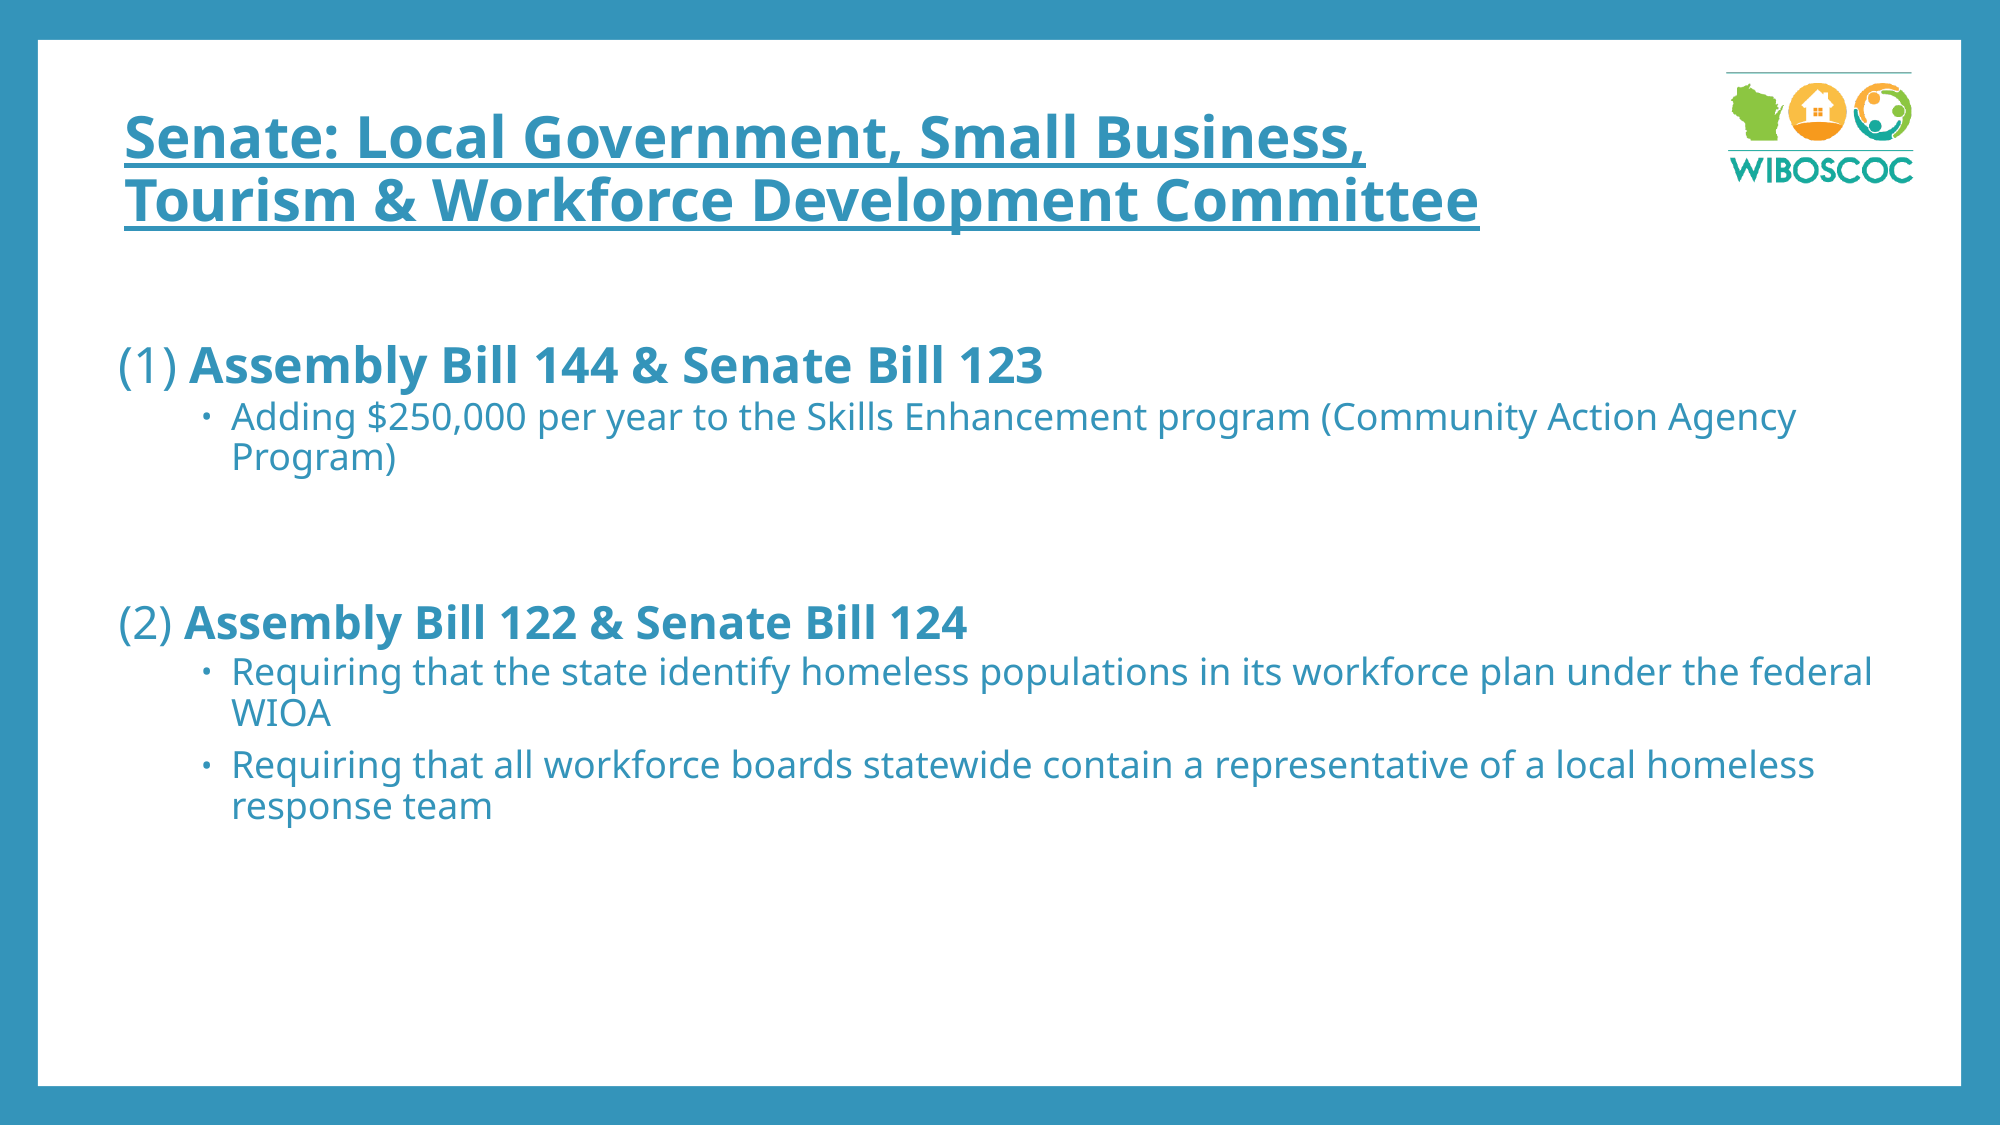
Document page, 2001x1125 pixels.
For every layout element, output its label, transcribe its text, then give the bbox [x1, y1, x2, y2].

picture [1718, 54, 1923, 206]
list (1) Assembly Bill 144 & Senate Bill 123 Adding $250,000 per year to the Skills Enhancement program (Community Action Agency Program) (2) Assembly Bill 122 & Senate Bill 124 Requiring that the state identify homeless populations in its workforce plan under the federal WIOA Requiring that all workforce boards statewide contain a representative of a local homeless response team [96, 243, 1926, 1059]
title Senate: Local Government, Small Business, Tourism & Workforce Development Committee [109, 99, 1560, 243]
